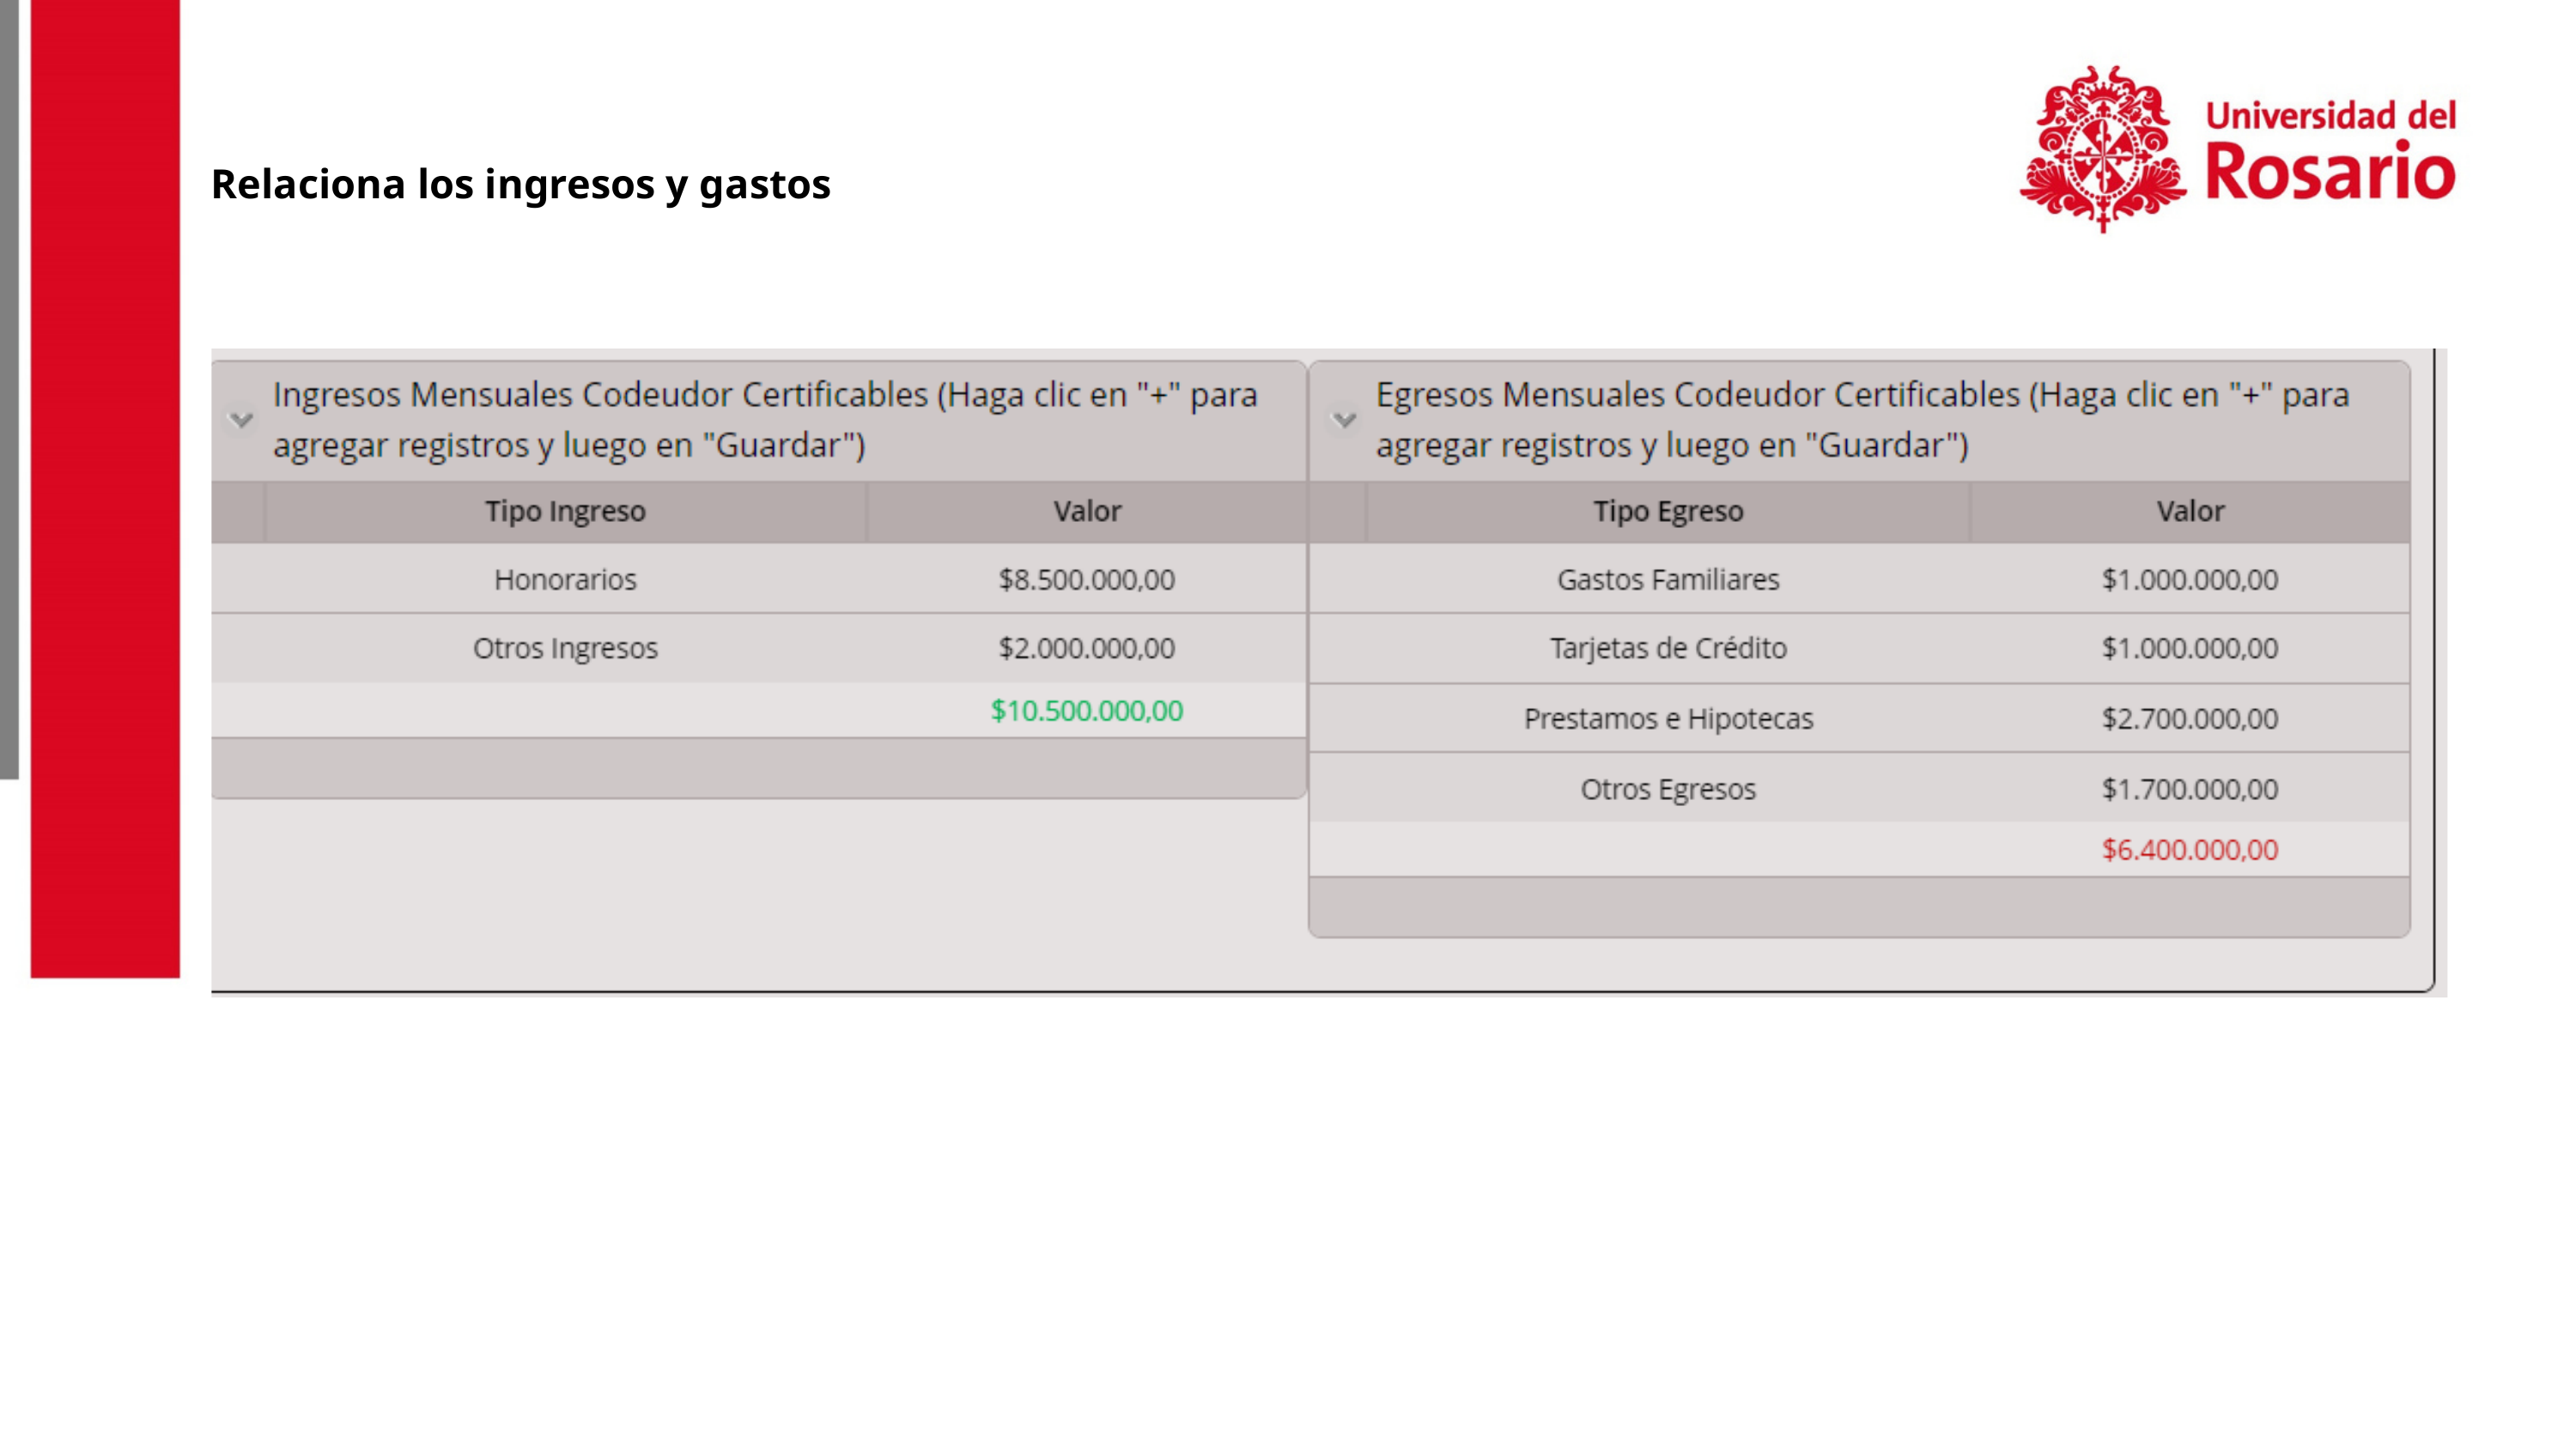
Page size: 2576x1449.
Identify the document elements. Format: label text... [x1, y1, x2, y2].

text_box [0, 0, 2576, 1449]
text_box [211, 349, 2448, 997]
text_box Relaciona los ingresos y gastos [210, 159, 1519, 208]
